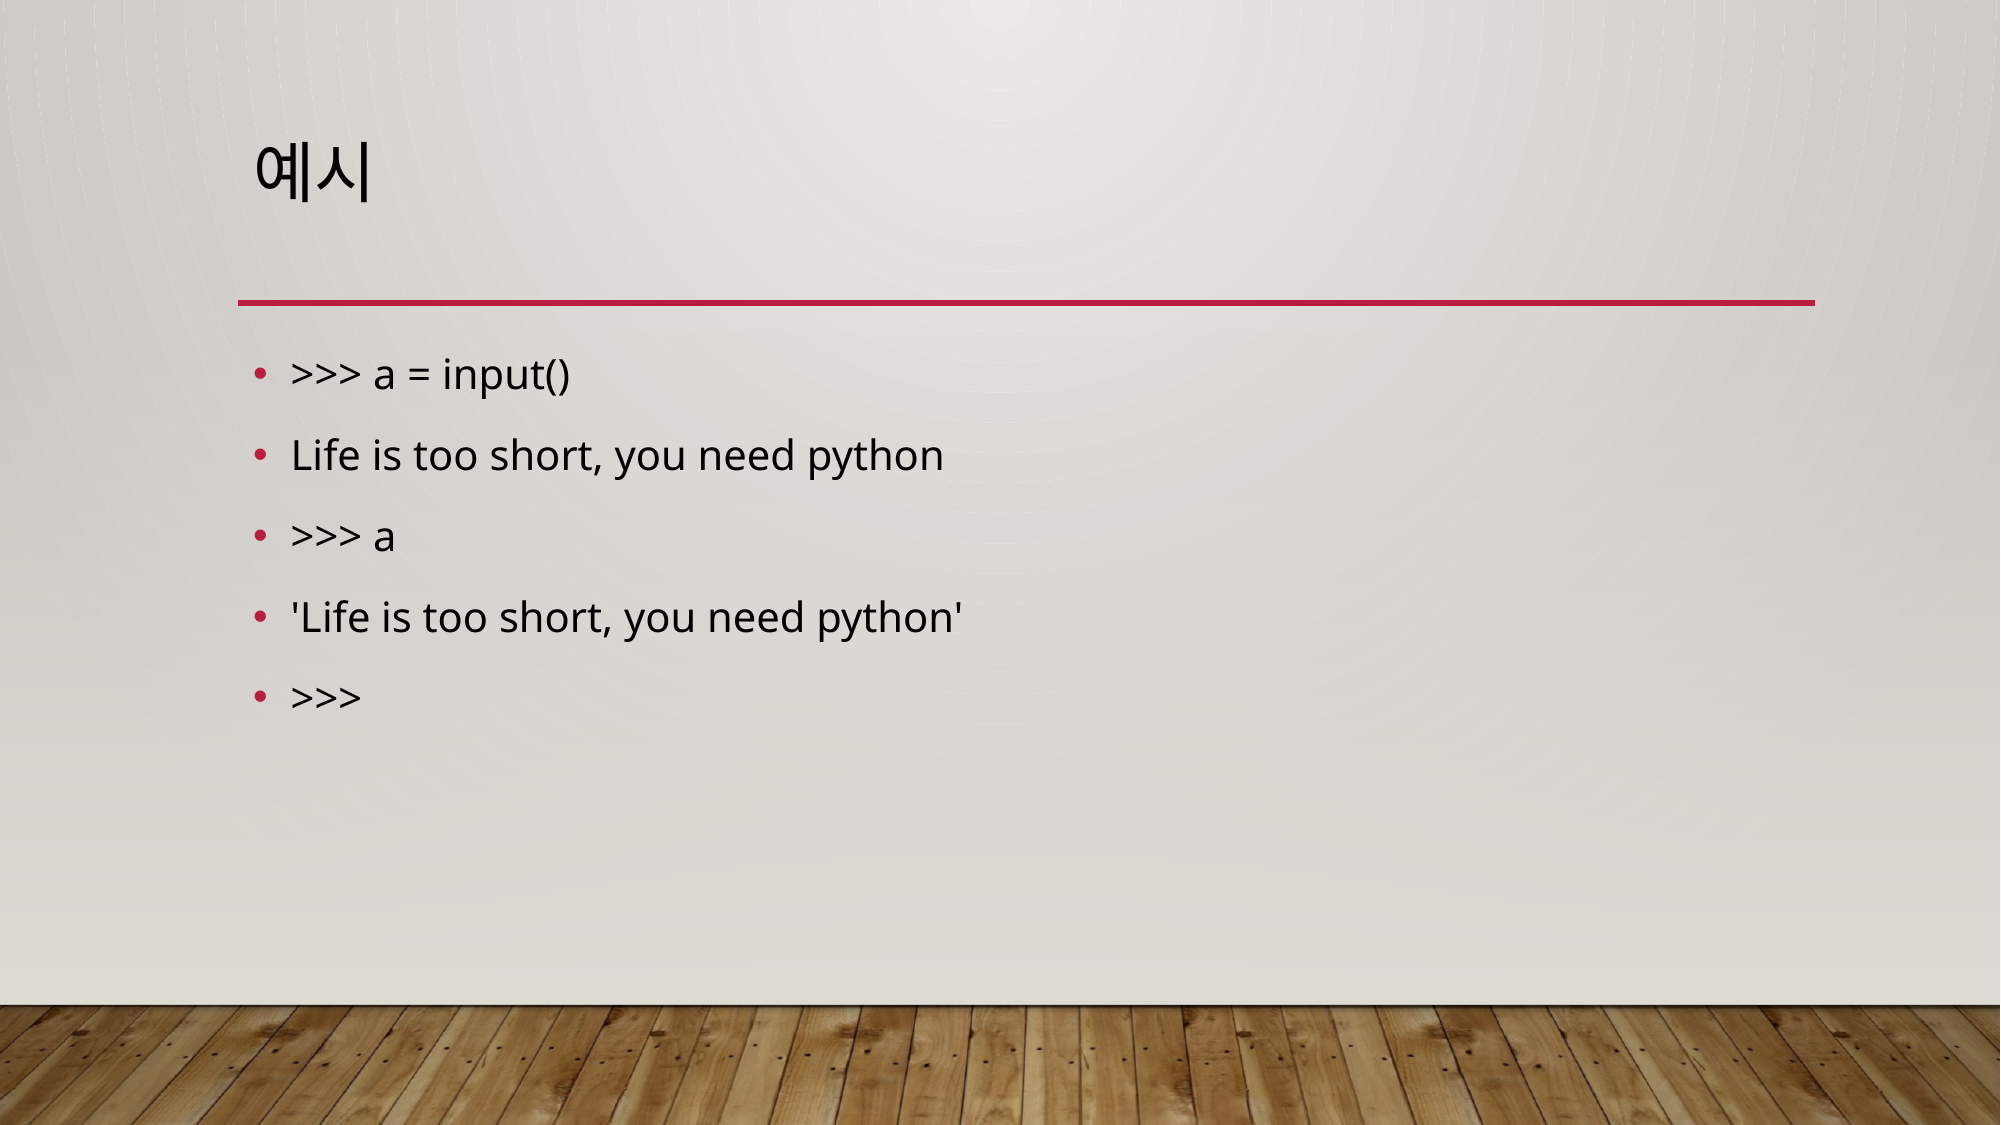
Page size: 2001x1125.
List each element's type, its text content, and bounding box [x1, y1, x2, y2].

picture [0, 1005, 2000, 1125]
title 예시 [238, 131, 1814, 305]
list >>> a = input() Life is too short, you need python >>> a 'Life is too short, you need python' >>> [238, 330, 1814, 897]
